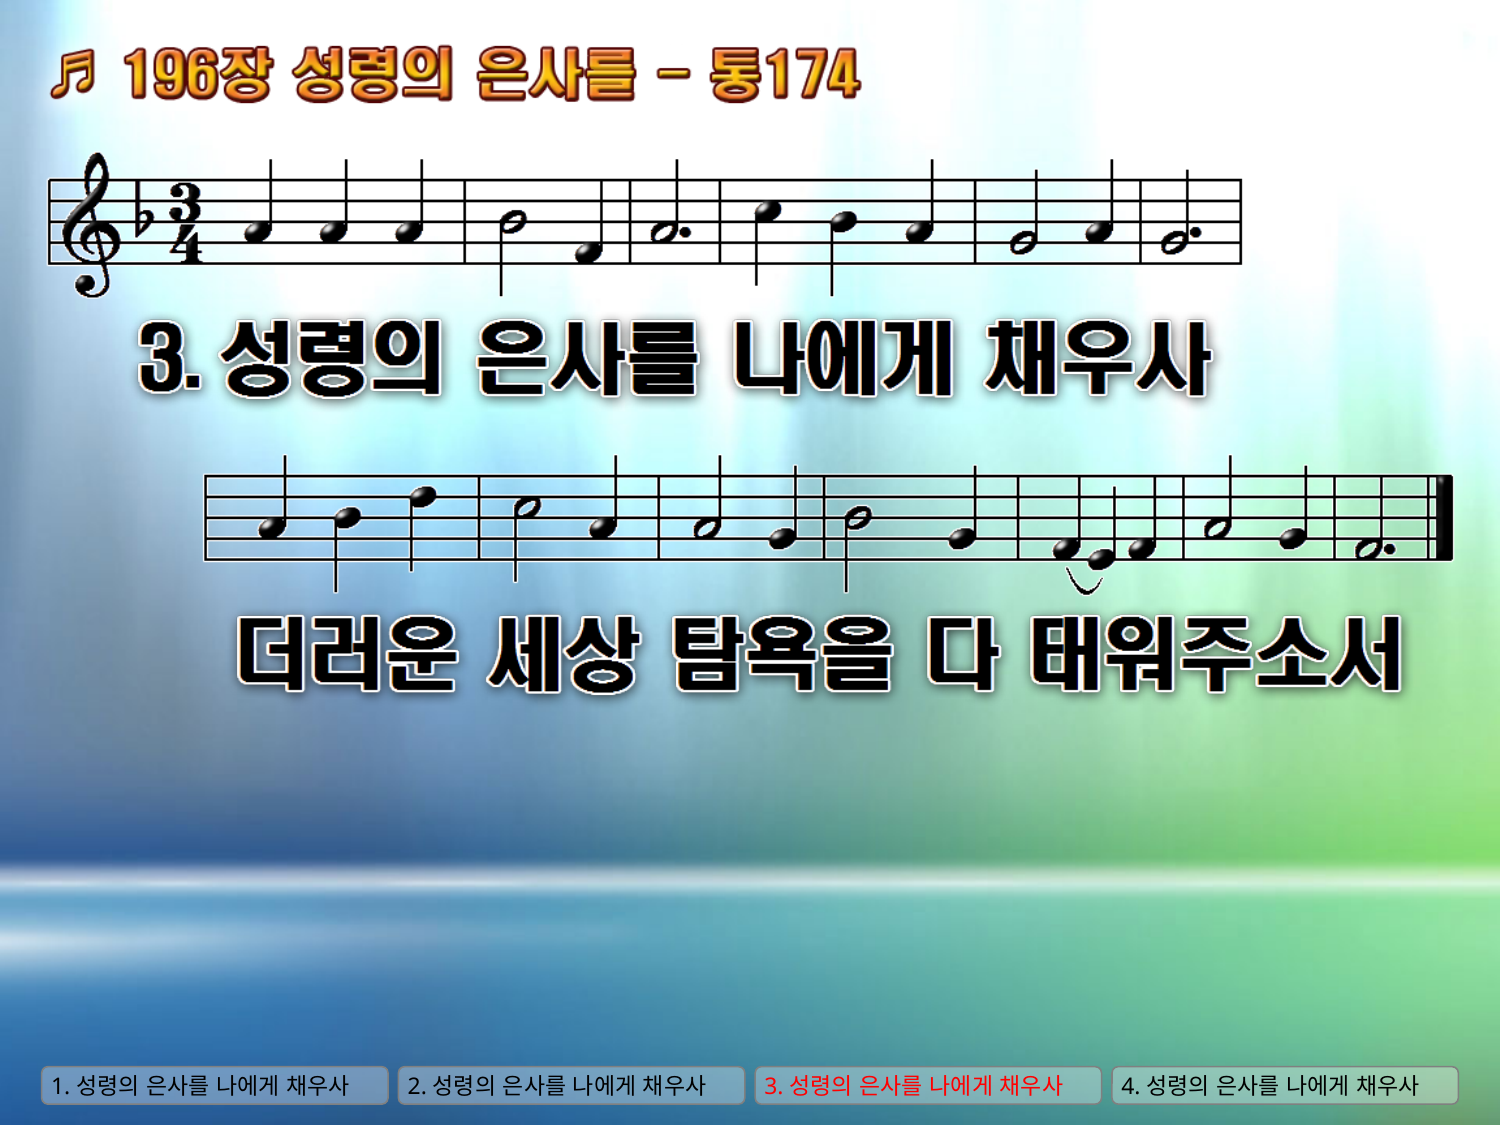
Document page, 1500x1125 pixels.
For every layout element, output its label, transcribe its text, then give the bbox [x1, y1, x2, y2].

picture [0, 0, 1500, 1125]
text_box 1.성령의 은사를 나에게 채우사 [41, 1066, 389, 1105]
text_box 4.성령의 은사를 나에게 채우사 [1111, 1066, 1459, 1105]
text_box 2.성령의 은사를 나에게 채우사 [398, 1066, 745, 1105]
text_box 3.성령의 은사를 나에게 채우사 [755, 1066, 1102, 1105]
